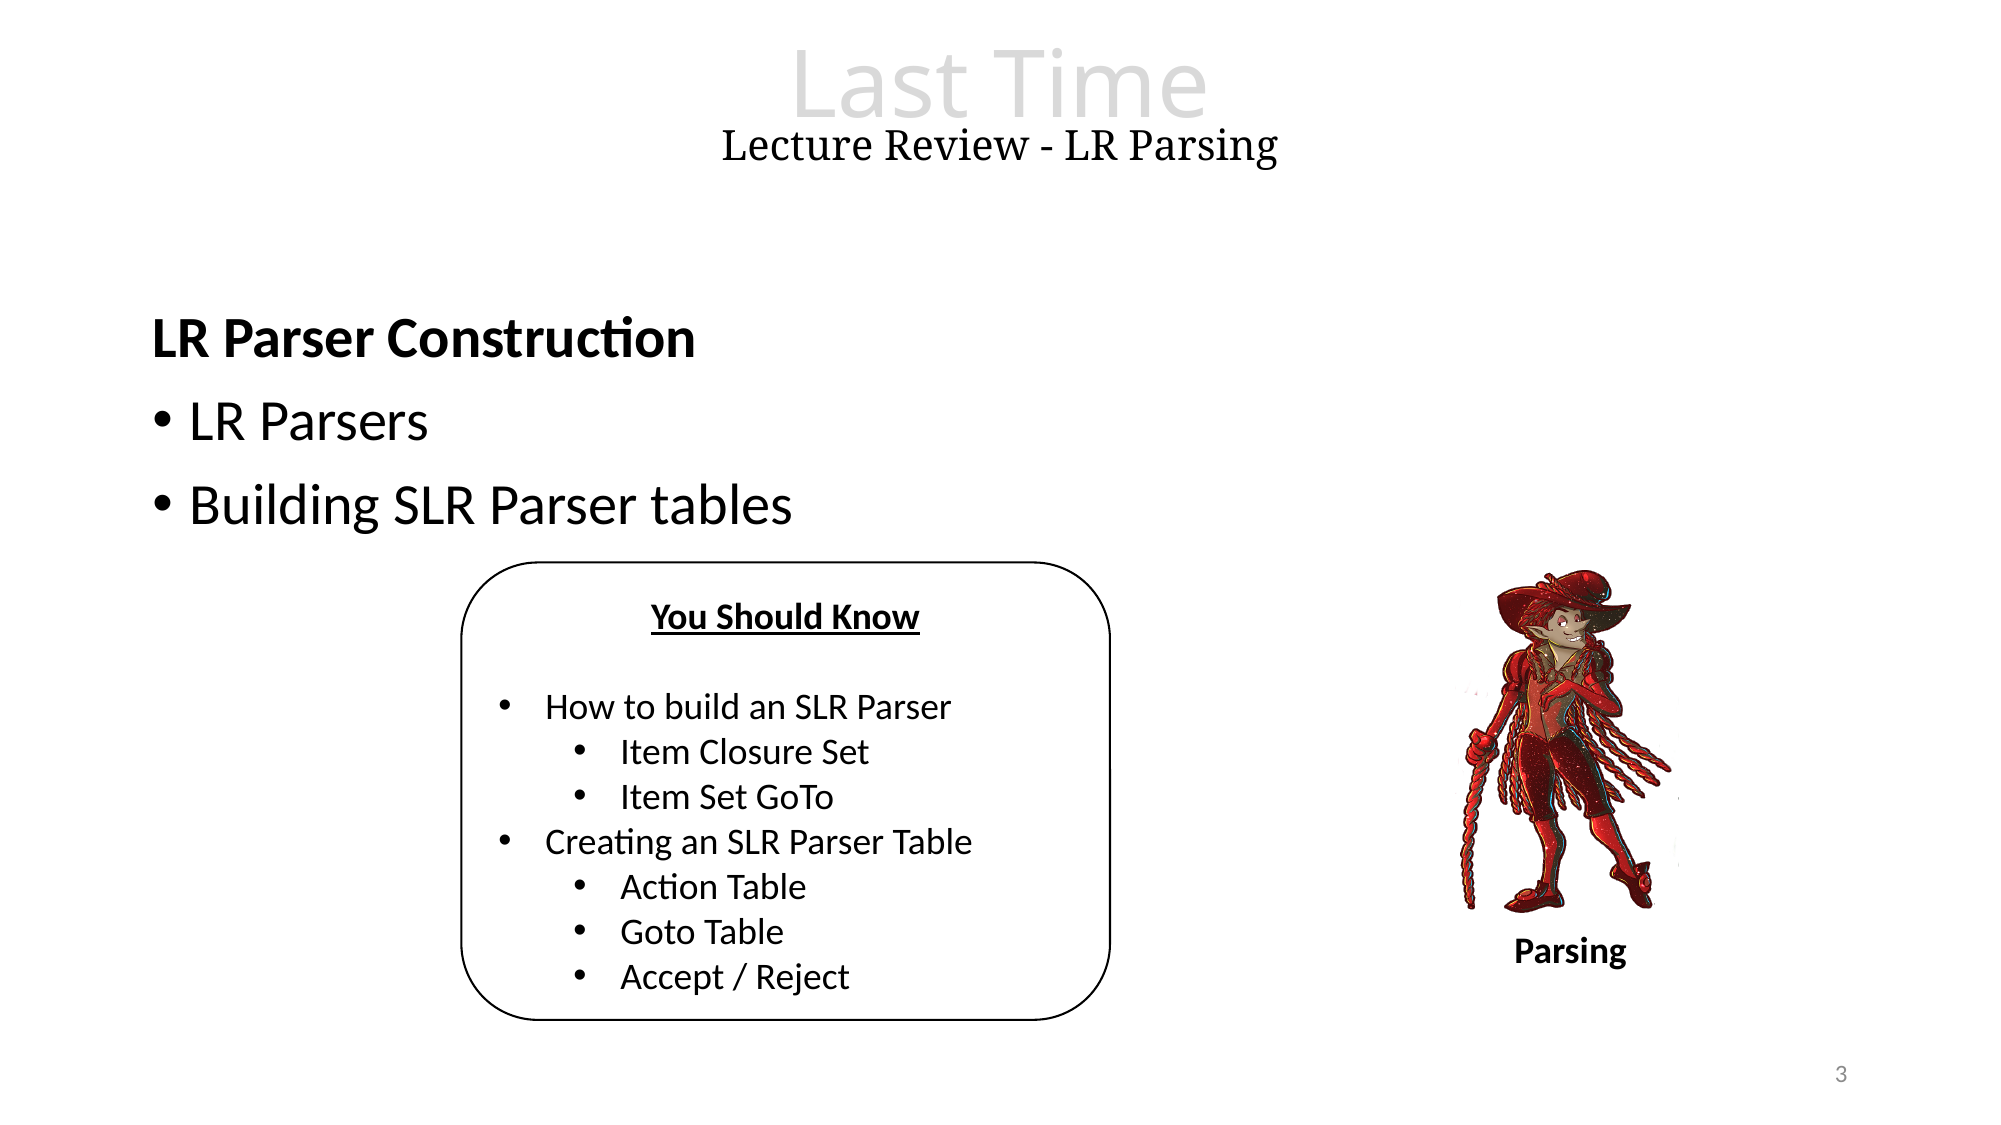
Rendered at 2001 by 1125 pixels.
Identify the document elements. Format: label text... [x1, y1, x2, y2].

text_box Parsing [1499, 919, 1642, 979]
picture [1455, 566, 1679, 919]
text_box Last Time Lecture Review - LR Parsing [249, 0, 1750, 222]
slide_number 3 [1412, 1042, 1863, 1103]
text_box You Should Know How to build an SLR Parser Item Closure Set Item Set GoTo Creating an SLR Parser Table Action Table Goto Table Accept / Reject [460, 561, 1112, 1021]
list LR Parser Construction LR Parsers Building SLR Parser tables [137, 299, 1863, 1014]
